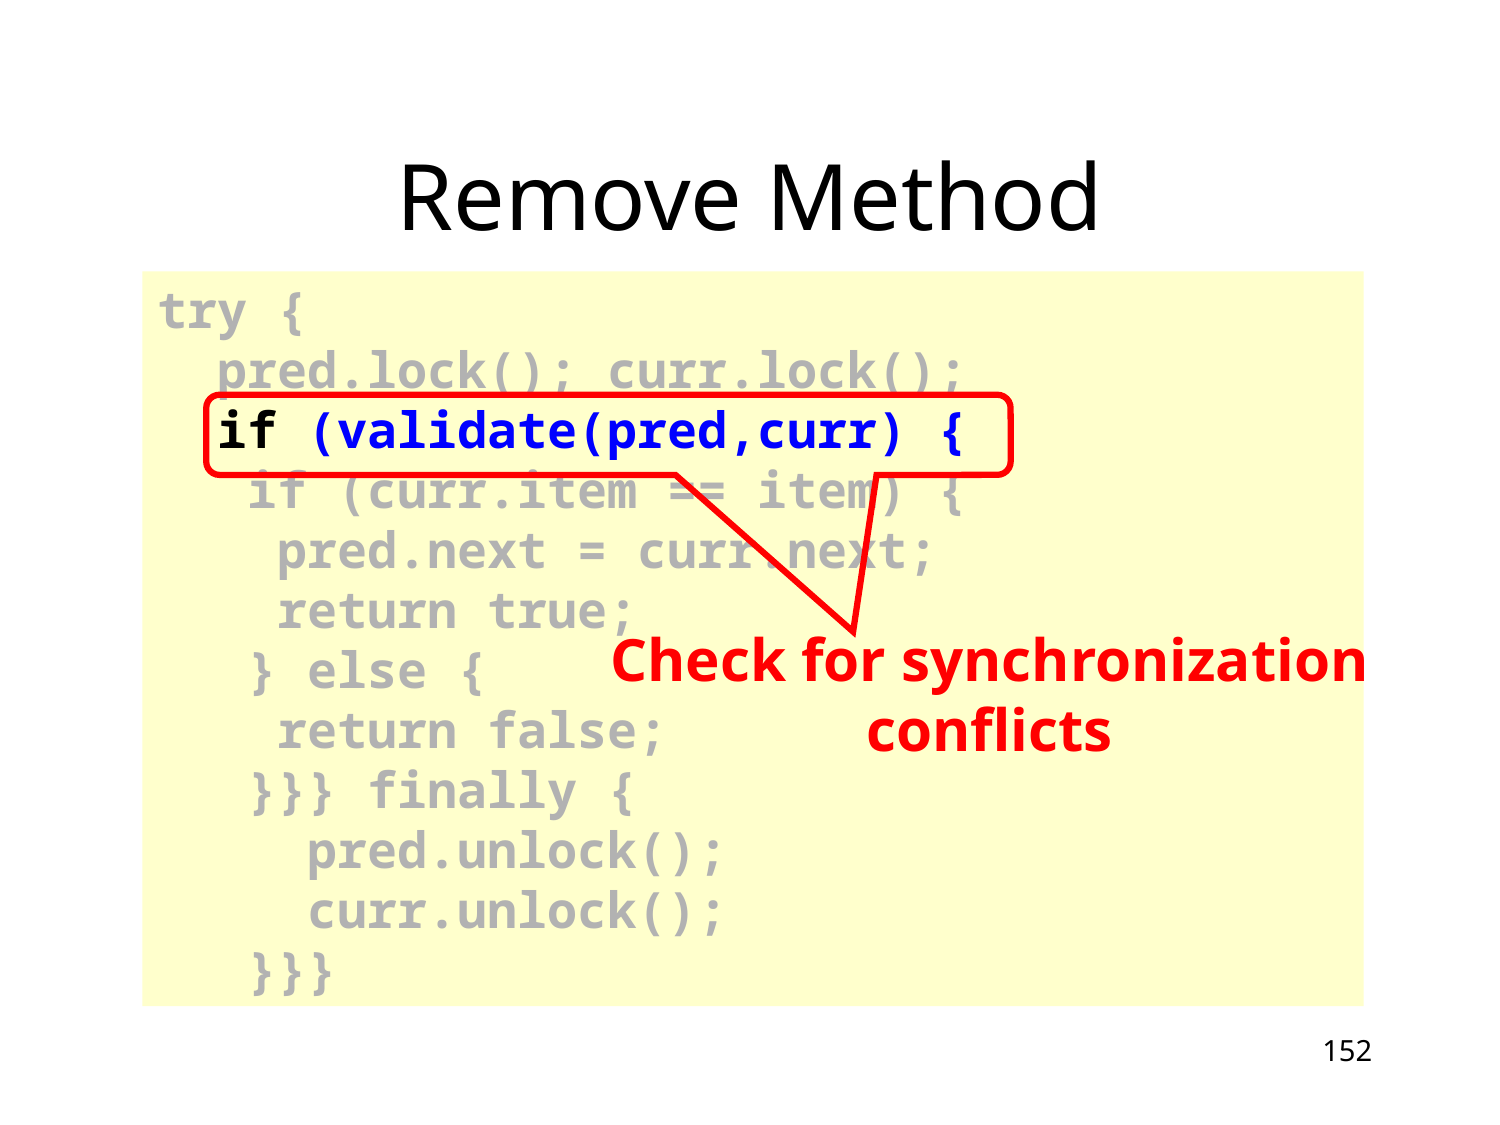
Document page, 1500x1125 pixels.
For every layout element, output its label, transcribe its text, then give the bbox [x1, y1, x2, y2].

title Remove Method [112, 99, 1388, 288]
text_box Check for synchronization conflicts [590, 615, 1389, 771]
text_box [206, 394, 1011, 615]
slide_number 152 [1074, 1024, 1388, 1101]
text_box try { pred.lock(); curr.lock(); if (validate(pred,curr) { if (curr.item == item) { pred.next = curr.next; return true; } else { return false; }}} finally { pred.unlock(); curr.unlock(); }}} [142, 288, 1364, 1007]
